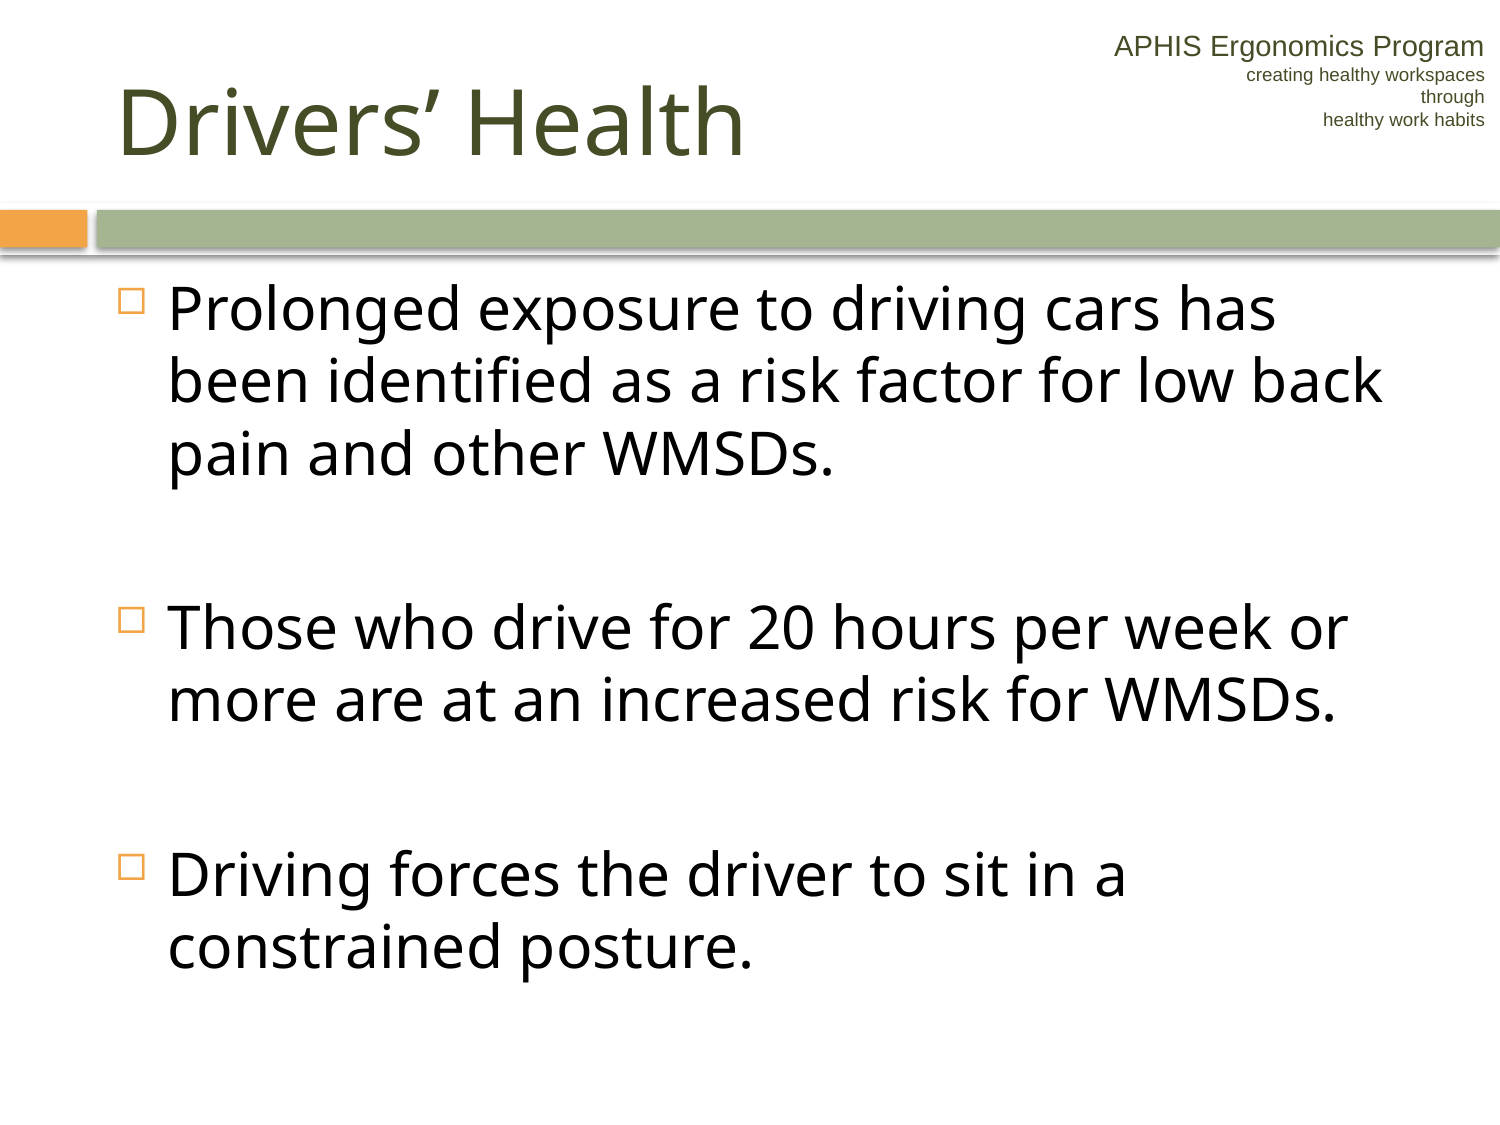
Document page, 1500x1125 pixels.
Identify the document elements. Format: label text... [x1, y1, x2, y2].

text_box APHIS Ergonomics Program creating healthy workspaces through healthy work habits [862, 0, 1500, 138]
title Drivers’ Health [100, 37, 1439, 201]
list Prolonged exposure to driving cars has been identified as a risk factor for low back pain and other WMSDs. Those who drive for 20 hours per week or more are at an increased risk for WMSDs. Driving forces the driver to sit in a constrained posture. [100, 262, 1439, 1001]
